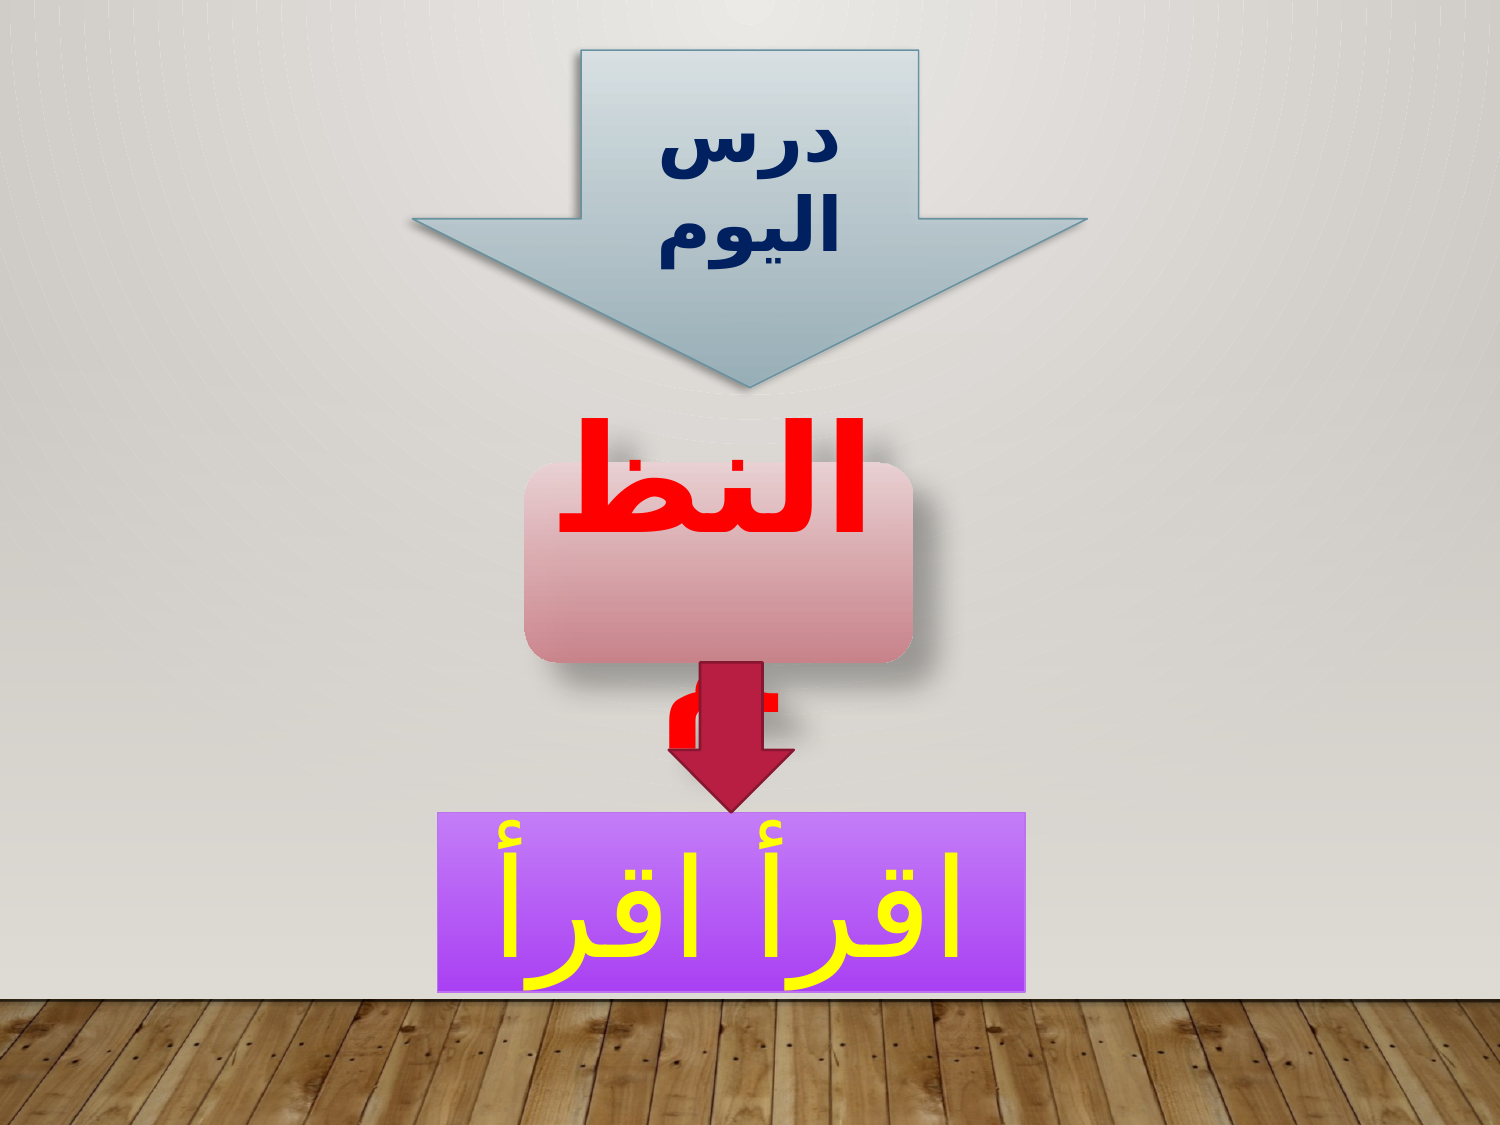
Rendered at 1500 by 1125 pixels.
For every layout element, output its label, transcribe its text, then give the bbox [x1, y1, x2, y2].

text_box النظم [524, 461, 914, 664]
text_box اقرأ اقرأ [437, 812, 1026, 993]
text_box درس اليوم [411, 49, 1089, 389]
picture [0, 999, 1500, 1125]
text_box [667, 661, 795, 814]
